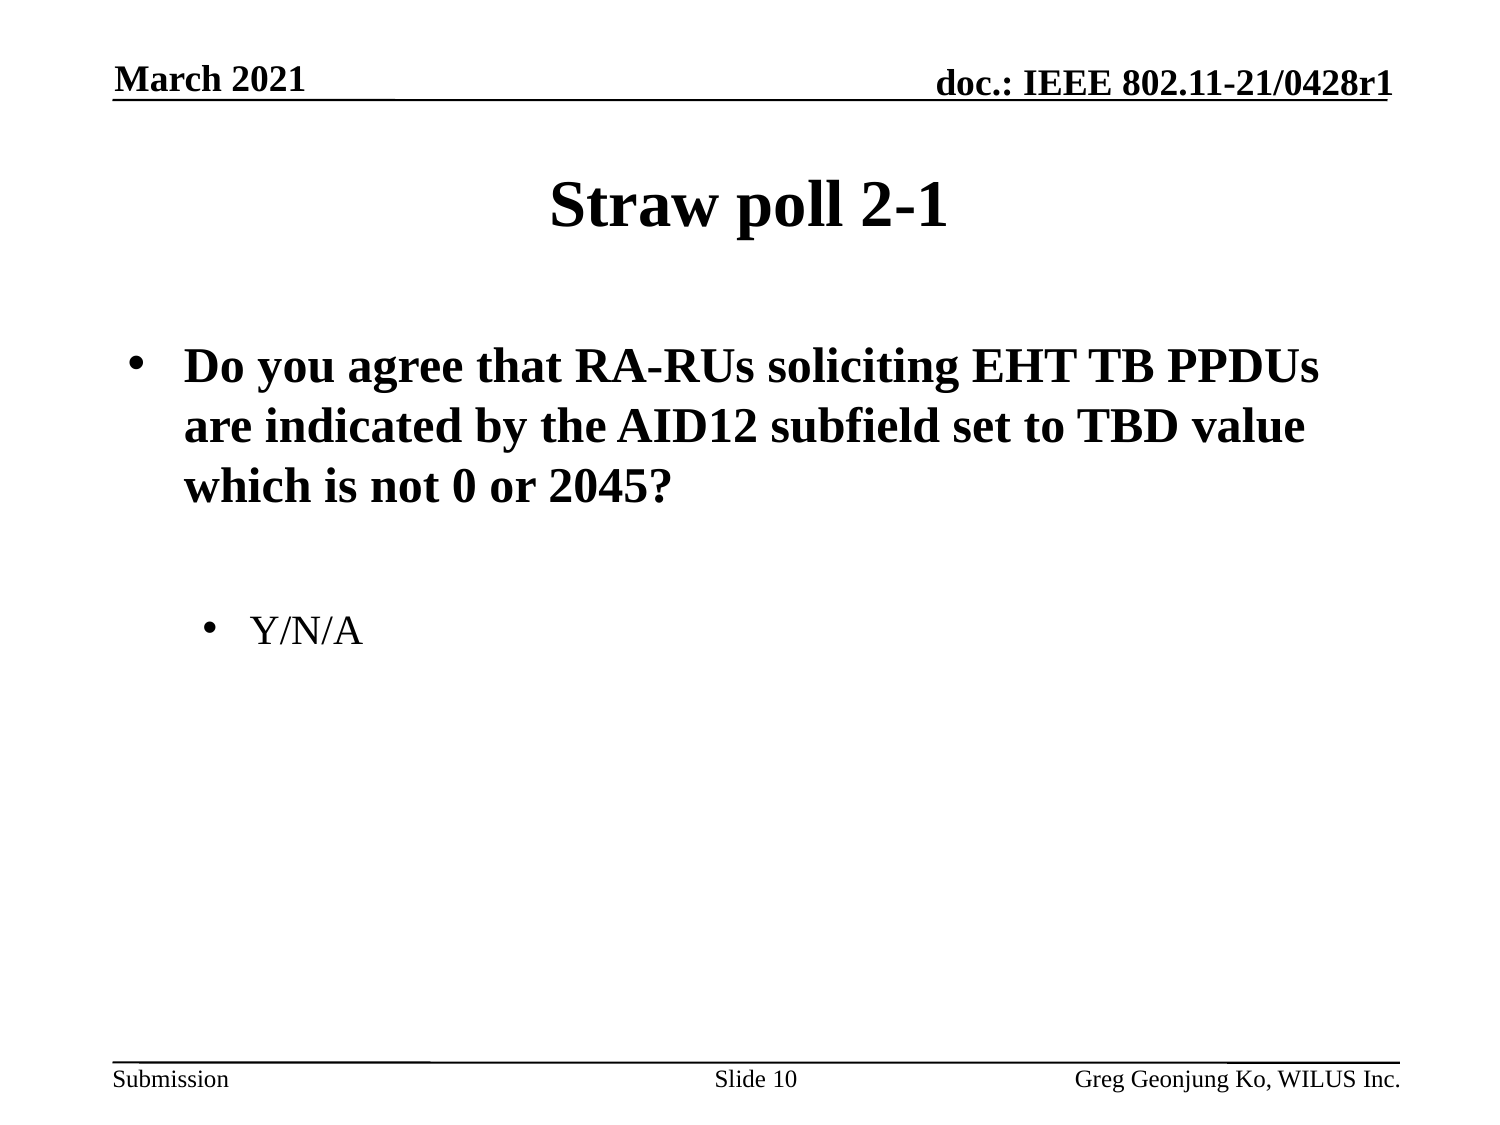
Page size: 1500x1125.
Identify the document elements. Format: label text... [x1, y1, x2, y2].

title Straw poll 2-1 [112, 112, 1388, 288]
list Do you agree that RA-RUs soliciting EHT TB PPDUs are indicated by the AID12 subfield set to TBD value which is not 0 or 2045? Y/N/A [112, 324, 1388, 1000]
slide_number Slide 10 [712, 1061, 800, 1123]
footer Greg Geonjung Ko, WILUS Inc. [878, 1061, 1402, 1093]
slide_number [114, 54, 423, 100]
